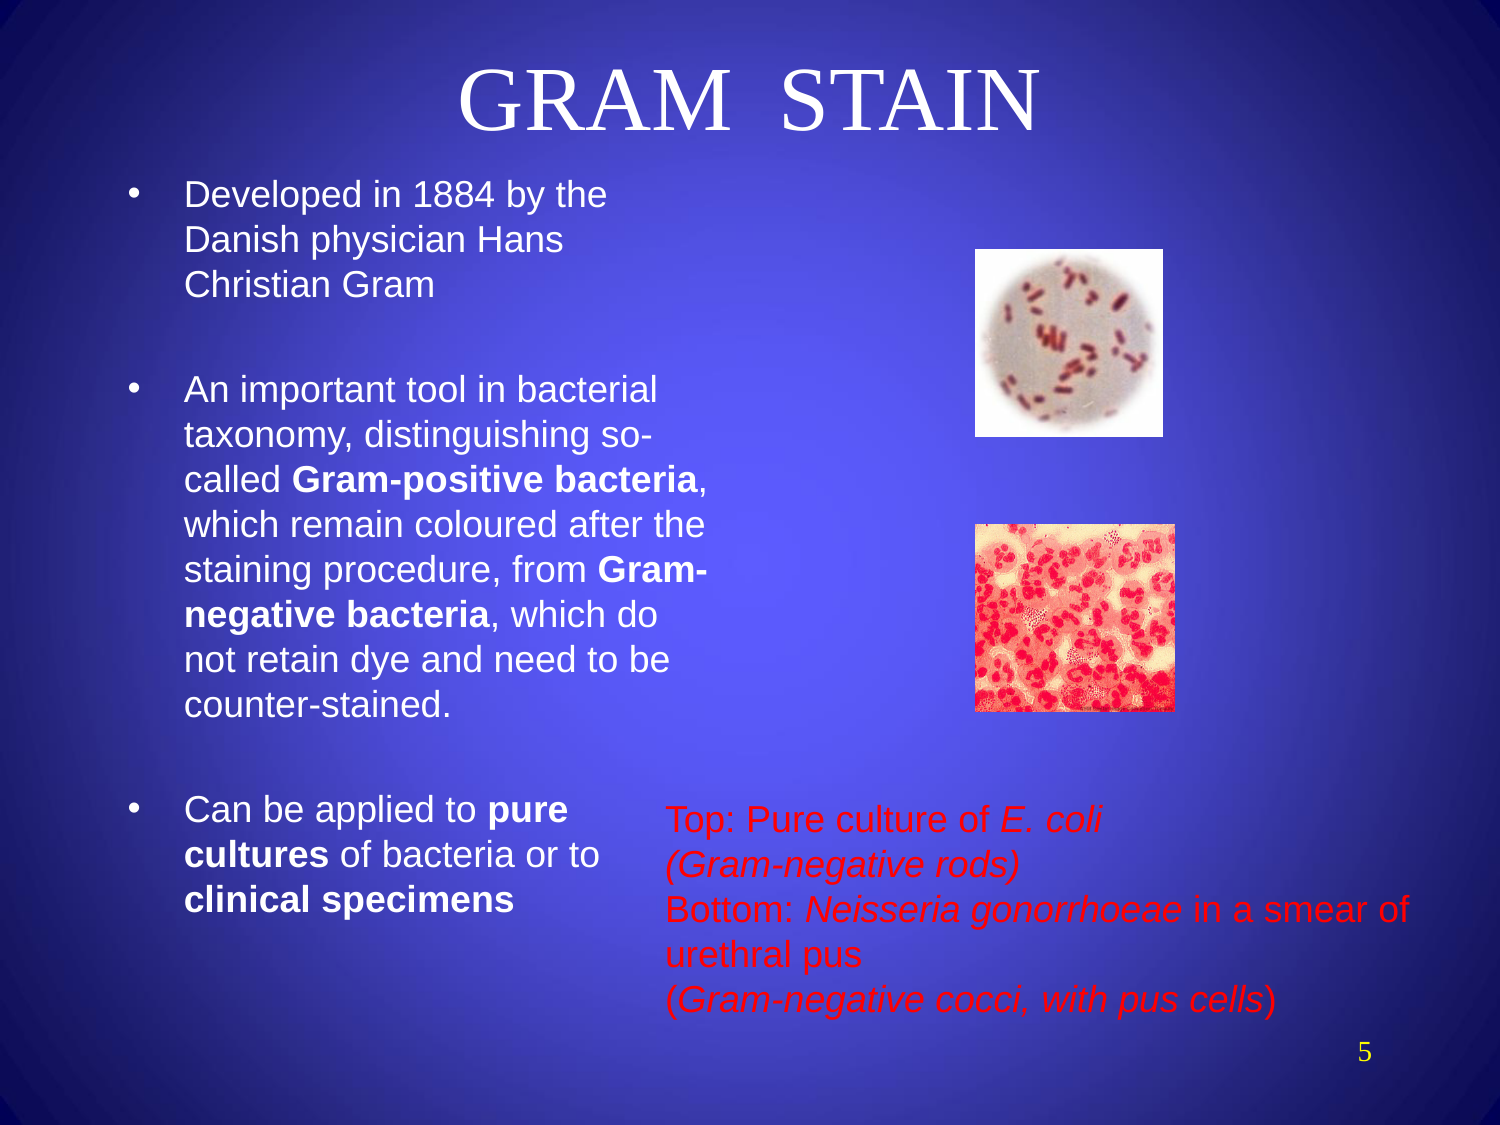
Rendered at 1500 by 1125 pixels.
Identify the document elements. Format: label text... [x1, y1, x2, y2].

list Developed in 1884 by the Danish physician Hans Christian Gram An important tool in bacterial taxonomy, distinguishing so-called Gram-positive bacteria, which remain coloured after the staining procedure, from Gram-negative bacteria, which do not retain dye and need to be counter-stained. Can be applied to pure cultures of bacteria or to clinical specimens [112, 162, 732, 1050]
text_box Top: Pure culture of E. coli (Gram-negative rods) Bottom: Neisseria gonorrhoeae in a smear of urethral pus (Gram-negative cocci, with pus cells) [650, 787, 1438, 1030]
title GRAM STAIN [112, 37, 1388, 150]
text_box ‹#› [1074, 1030, 1388, 1100]
picture [0, 0, 1500, 1125]
